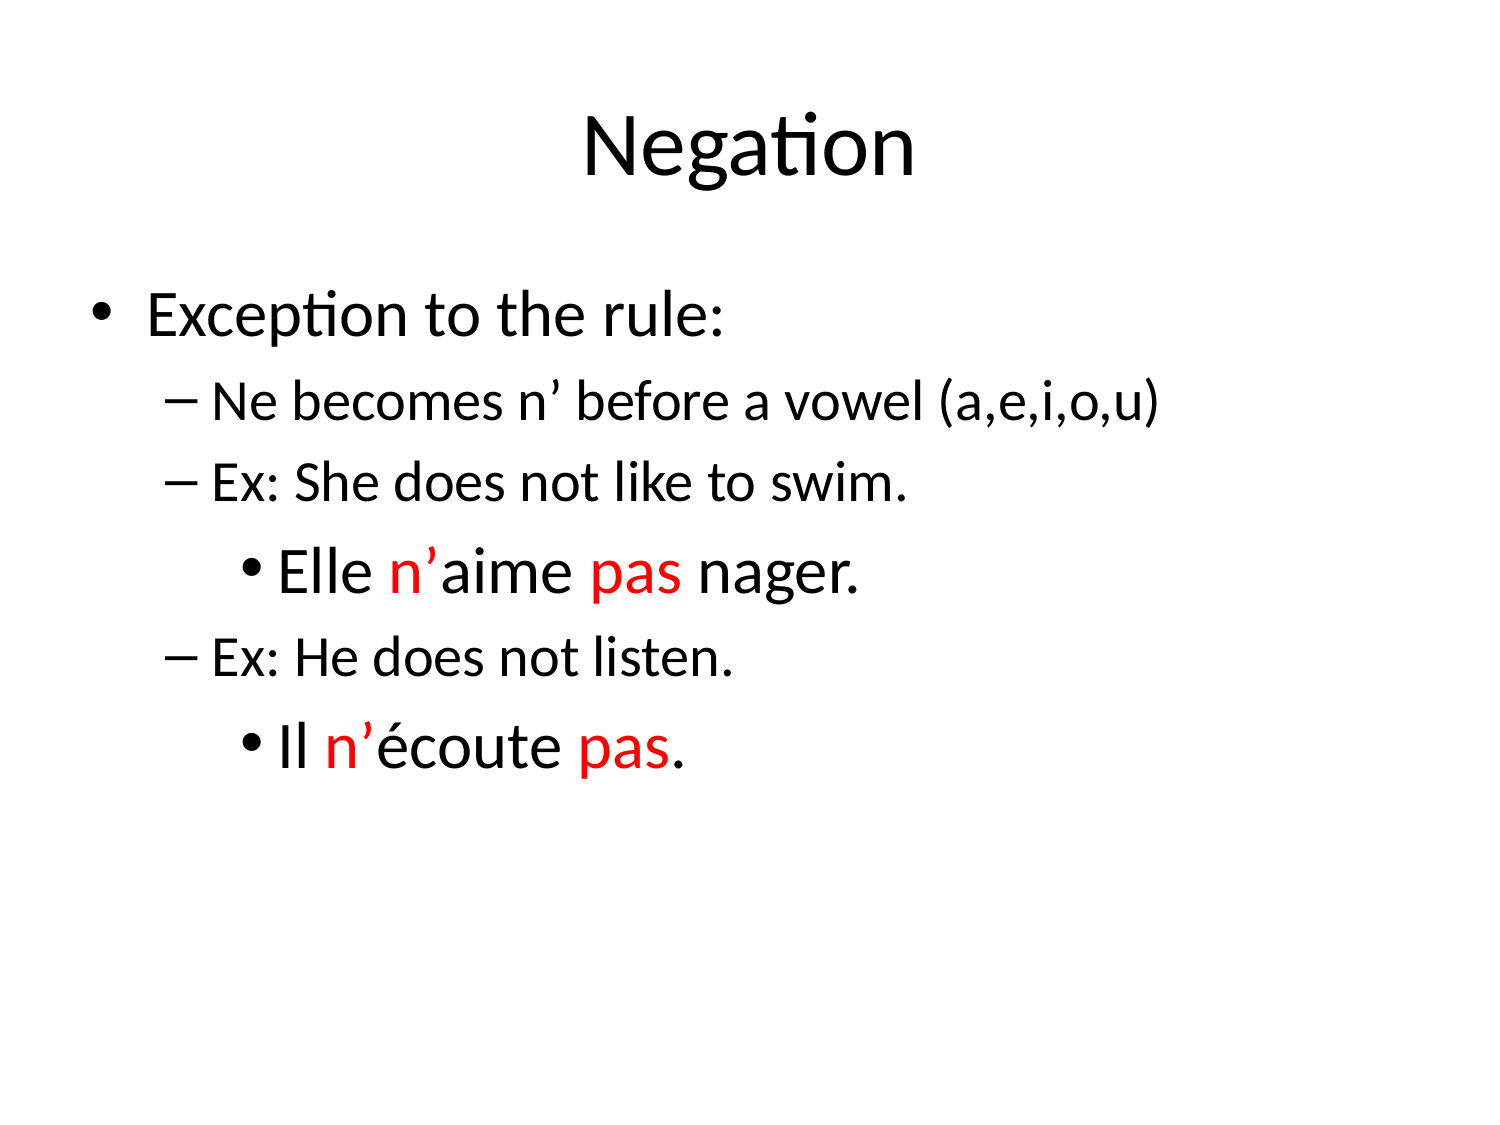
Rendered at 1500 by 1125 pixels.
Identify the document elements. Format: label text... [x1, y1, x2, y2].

title Negation [75, 45, 1425, 233]
list Exception to the rule: Ne becomes n’ before a vowel (a,e,i,o,u) Ex: She does not like to swim. Elle n’aime pas nager. Ex: He does not listen. Il n’écoute pas. [75, 262, 1425, 1005]
